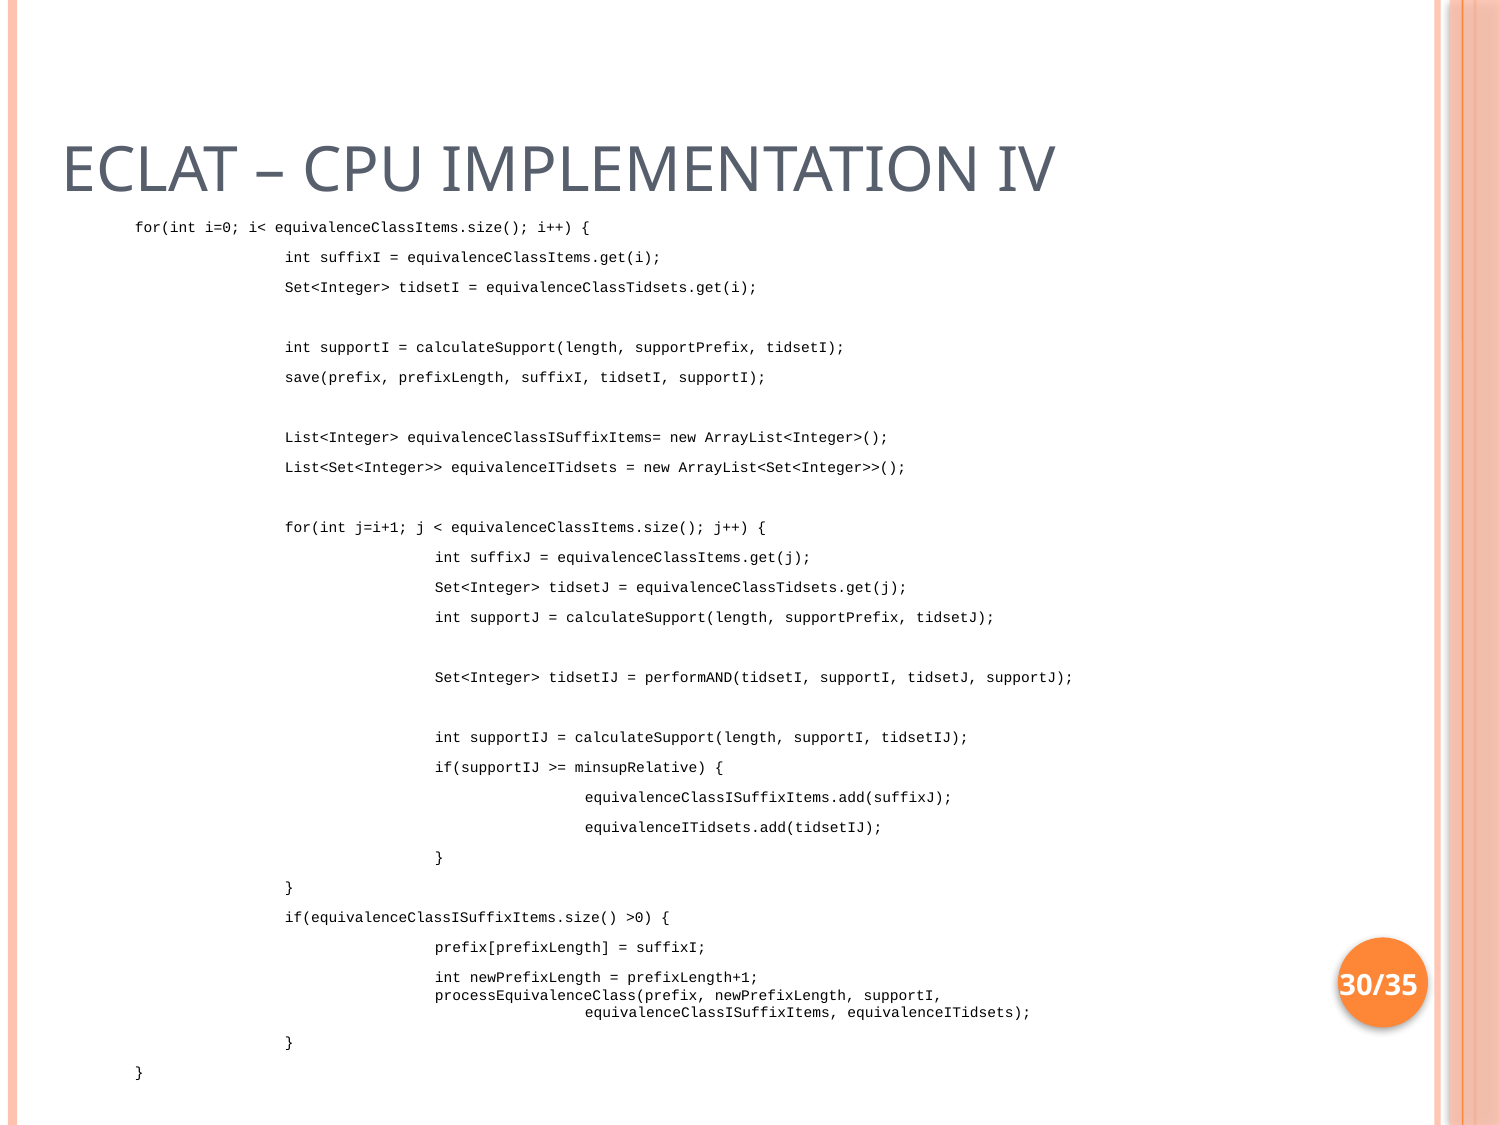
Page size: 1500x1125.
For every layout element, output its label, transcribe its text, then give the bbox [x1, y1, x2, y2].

text_box [58, 246, 1396, 1087]
slide_number 30/35 [1396, 940, 1434, 1027]
list for(int i=0; i< equivalenceClassItems.size(); i++) { int suffixI = equivalenceClassItems.get(i); Set<Integer> tidsetI = equivalenceClassTidsets.get(i); int supportI = calculateSupport(length, supportPrefix, tidsetI); save(prefix, prefixLength, suffixI, tidsetI, supportI); List<Integer> equivalenceClassISuffixItems= new ArrayList<Integer>(); List<Set<Integer>> equivalenceITidsets = new ArrayList<Set<Integer>>(); for(int j=i+1; j < equivalenceClassItems.size(); j++) { int suffixJ = equivalenceClassItems.get(j); Set<Integer> tidsetJ = equivalenceClassTidsets.get(j); int supportJ = calculateSupport(length, supportPrefix, tidsetJ); Set<Integer> tidsetIJ = performAND(tidsetI, supportI, tidsetJ, supportJ); int supportIJ = calculateSupport(length, supportI, tidsetIJ); if(supportIJ >= minsupRelative) { equivalenceClassISuffixItems.add(suffixJ); equivalenceITidsets.add(tidsetIJ); } } if(equivalenceClassISuffixItems.size() >0) { prefix[prefixLength] = suffixI; int newPrefixLength = prefixLength+1; processEquivalenceClass(prefix, newPrefixLength, supportI, equivalenceClassISuffixItems, equivalenceITidsets); } } [75, 210, 1372, 246]
title Eclat – CPU implementation IV [46, 23, 1272, 211]
